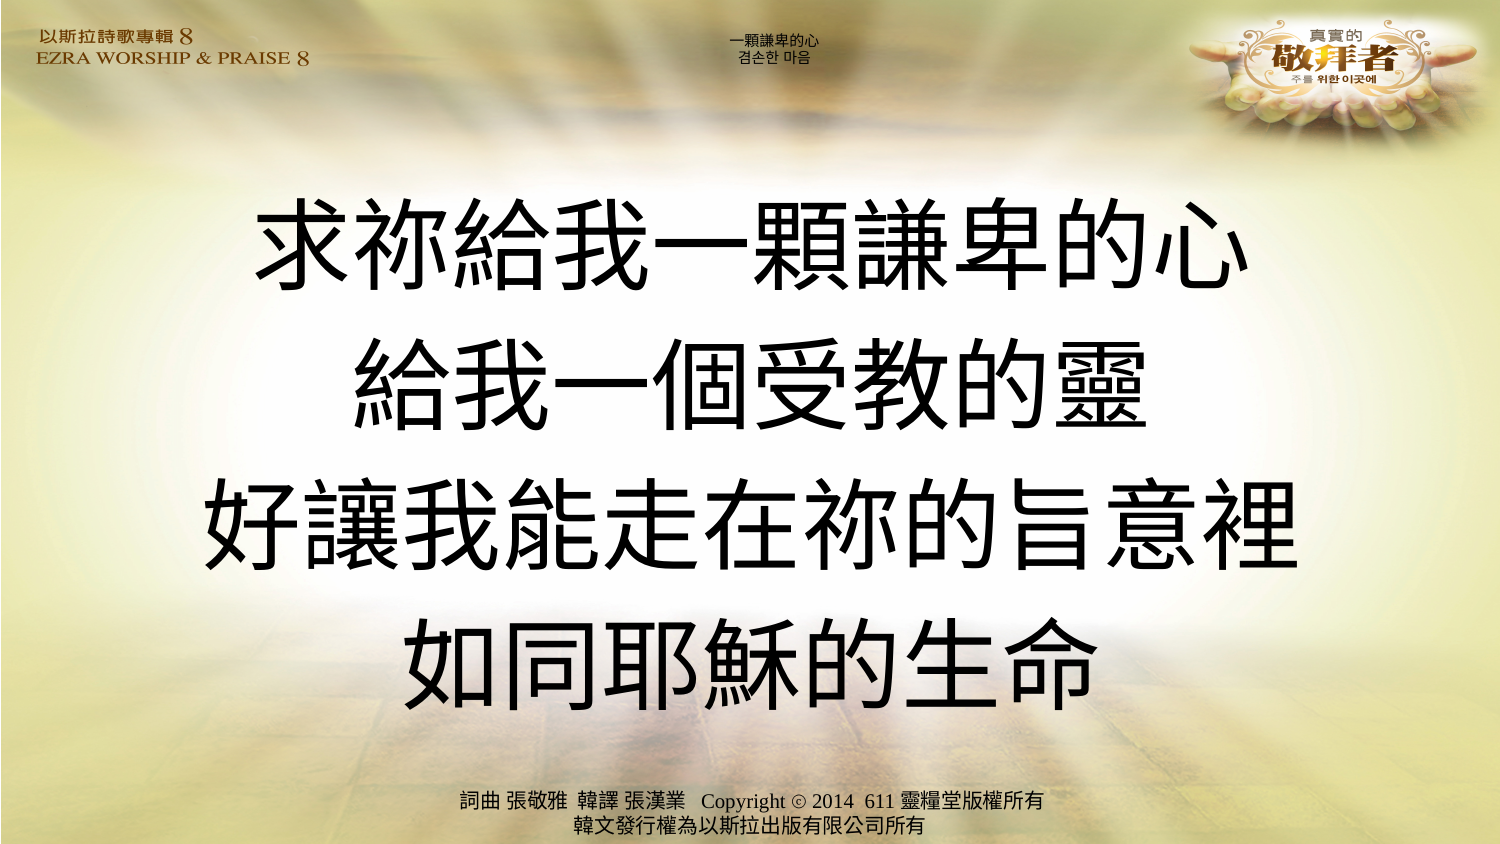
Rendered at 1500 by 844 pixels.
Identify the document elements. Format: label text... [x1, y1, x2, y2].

text_box 詞曲 張敬雅 韓譯 張漢業 Copyright ⓒ 2014 611靈糧堂版權所有 韓文發行權為以斯拉出版有限公司所有 [0, 780, 1500, 844]
picture [0, 0, 1500, 780]
list 求祢給我一顆謙卑的心 給我一個受教的靈 好讓我能走在祢的旨意裡 如同耶穌的生命 [76, 175, 1427, 732]
title 一顆謙卑的心 겸손한 마음 [655, 23, 894, 75]
